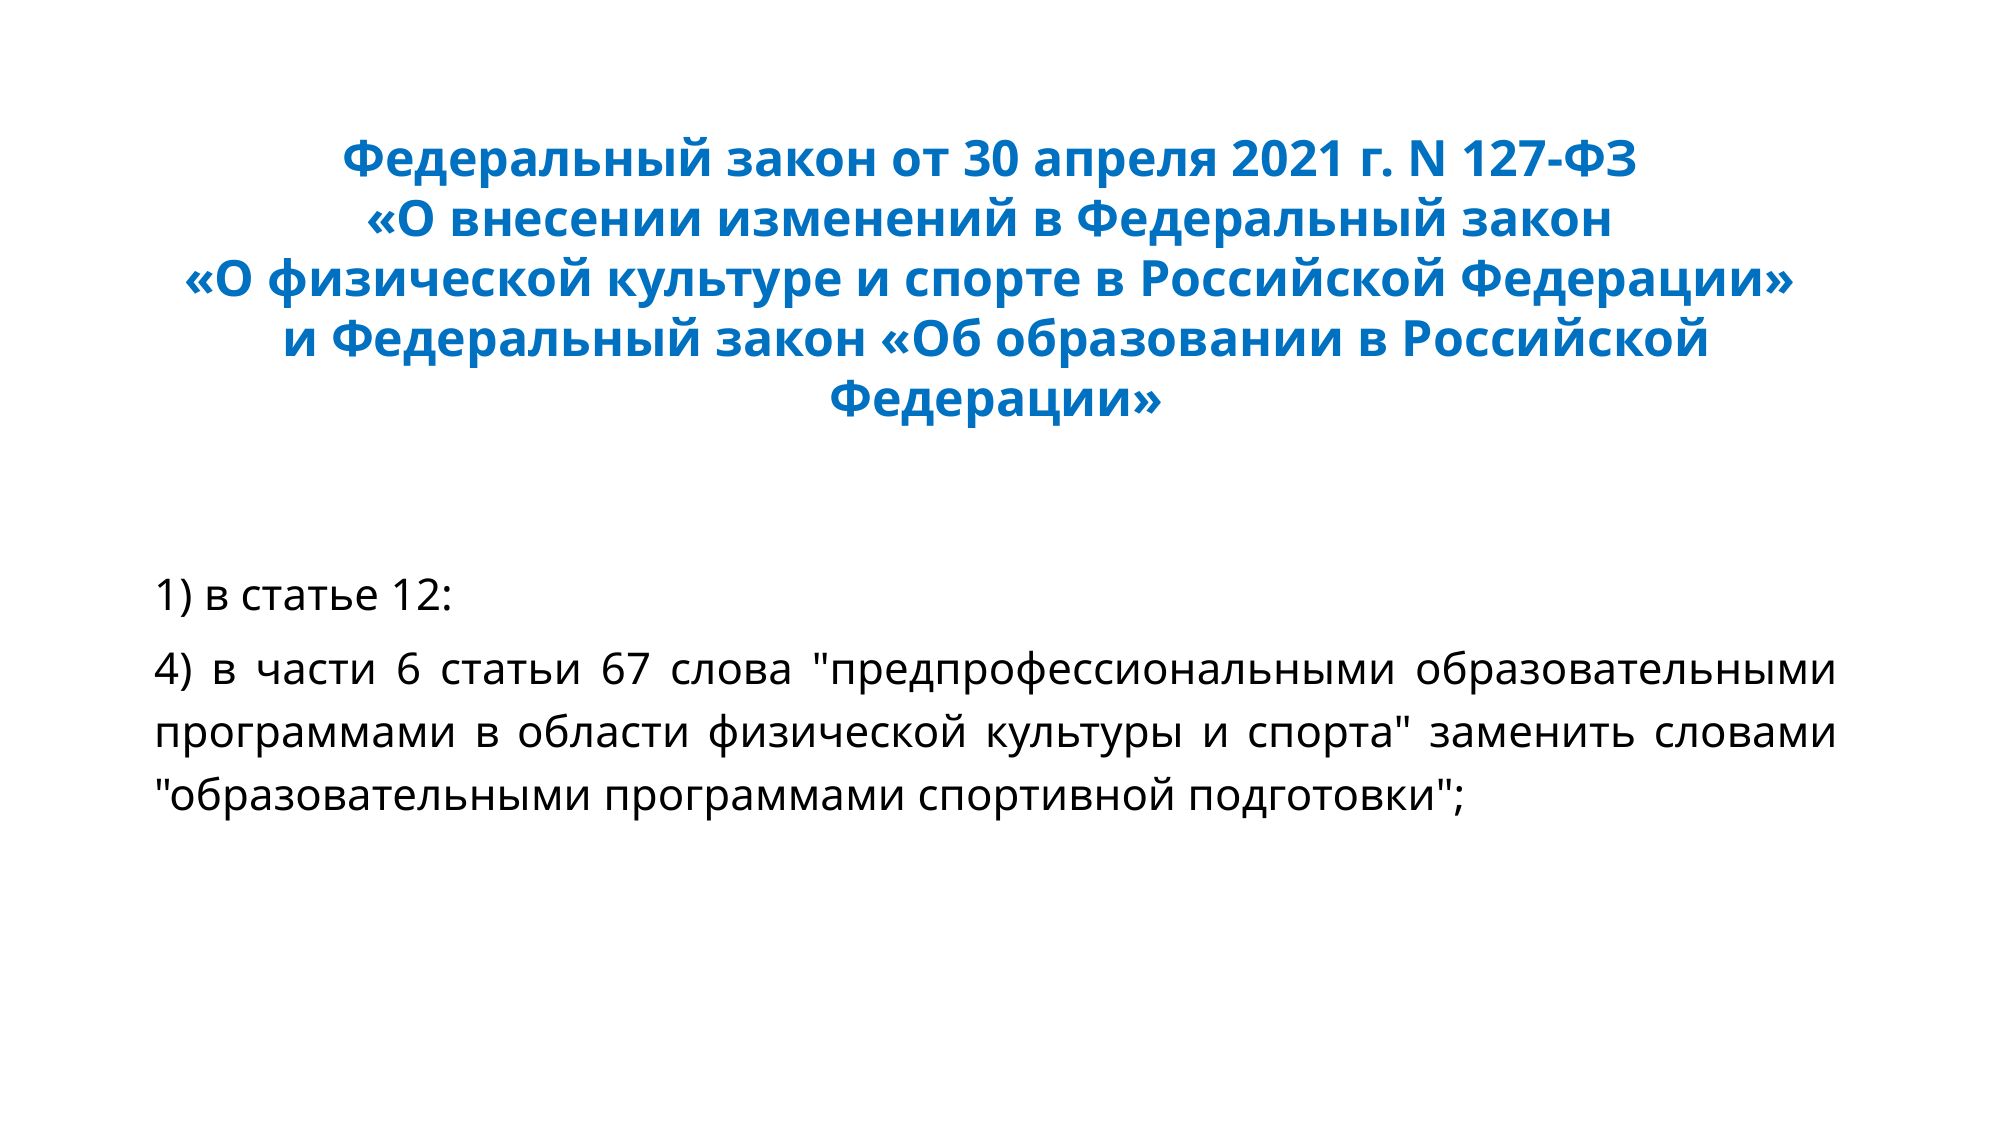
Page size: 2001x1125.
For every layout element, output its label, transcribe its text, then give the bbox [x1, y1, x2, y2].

title Федеральный закон от 30 апреля 2021 г. N 127-ФЗ «О внесении изменений в Федеральный закон «О физической культуре и спорте в Российской Федерации» и Федеральный закон «Об образовании в Российской Федерации» [103, 108, 1890, 444]
list 1) в статье 12: 4) в части 6 статьи 67 слова "предпрофессиональными образовательными программами в области физической культуры и спорта" заменить словами "образовательными программами спортивной подготовки"; [139, 548, 1855, 832]
